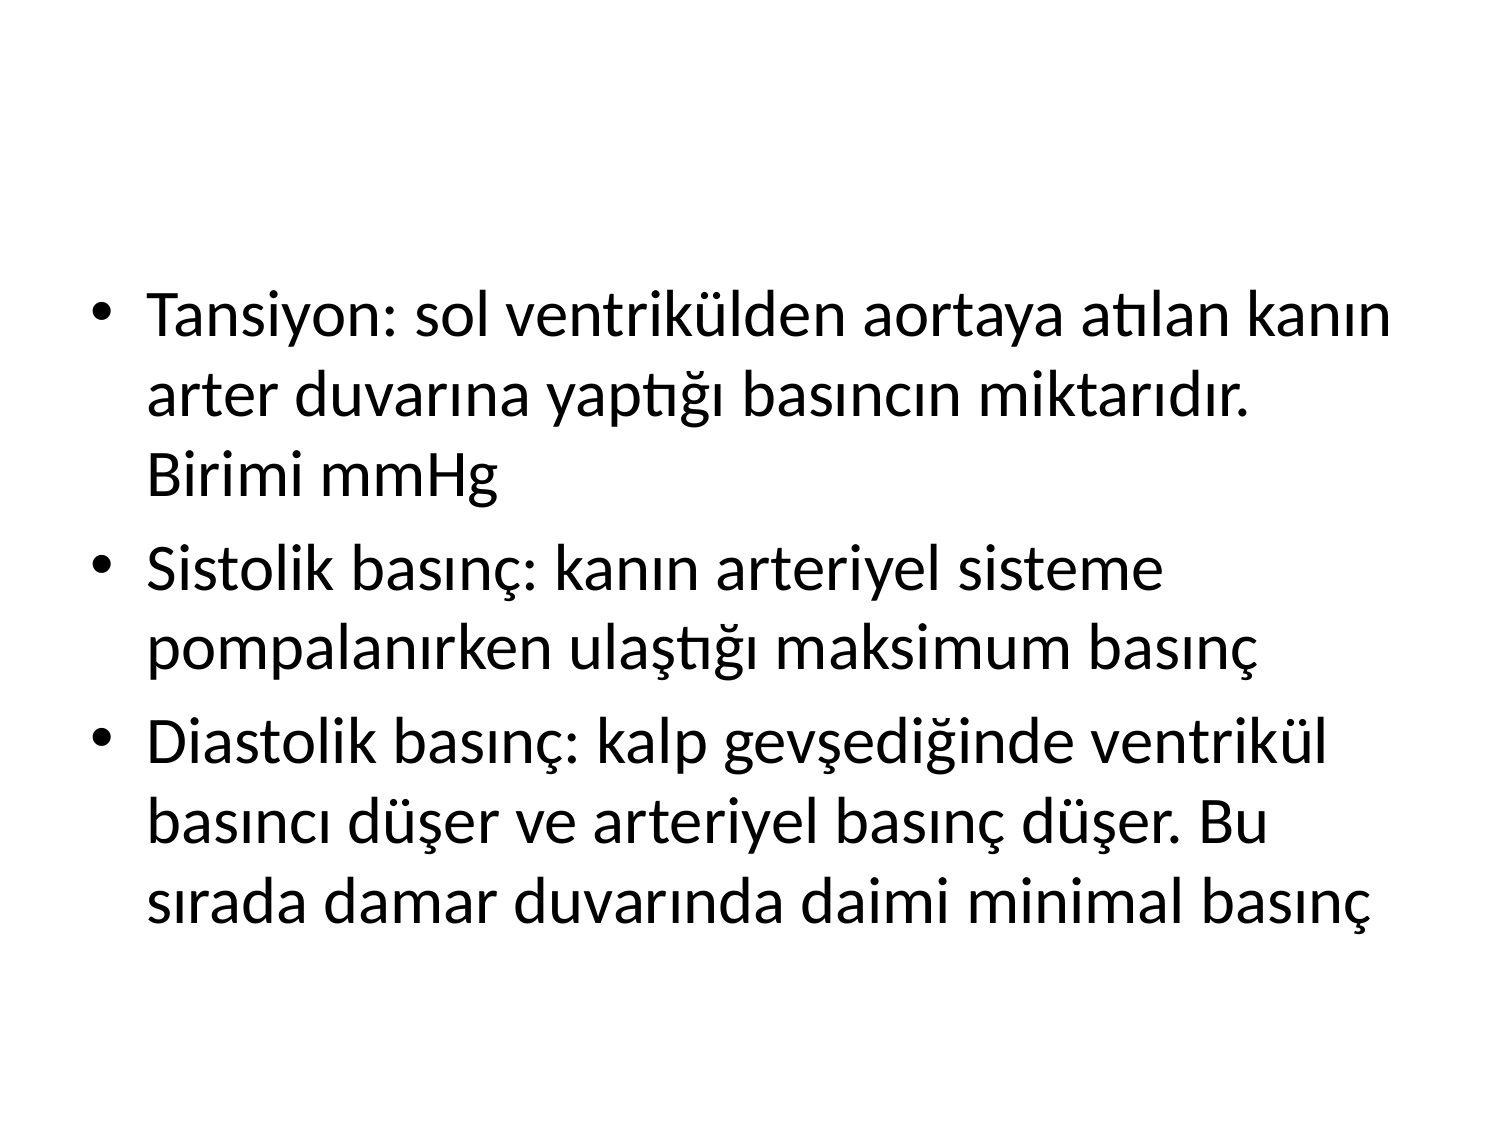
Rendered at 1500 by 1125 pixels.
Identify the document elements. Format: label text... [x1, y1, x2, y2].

list Tansiyon: sol ventrikülden aortaya atılan kanın arter duvarına yaptığı basıncın miktarıdır. Birimi mmHg Sistolik basınç: kanın arteriyel sisteme pompalanırken ulaştığı maksimum basınç Diastolik basınç: kalp gevşediğinde ventrikül basıncı düşer ve arteriyel basınç düşer. Bu sırada damar duvarında daimi minimal basınç [75, 262, 1425, 1005]
